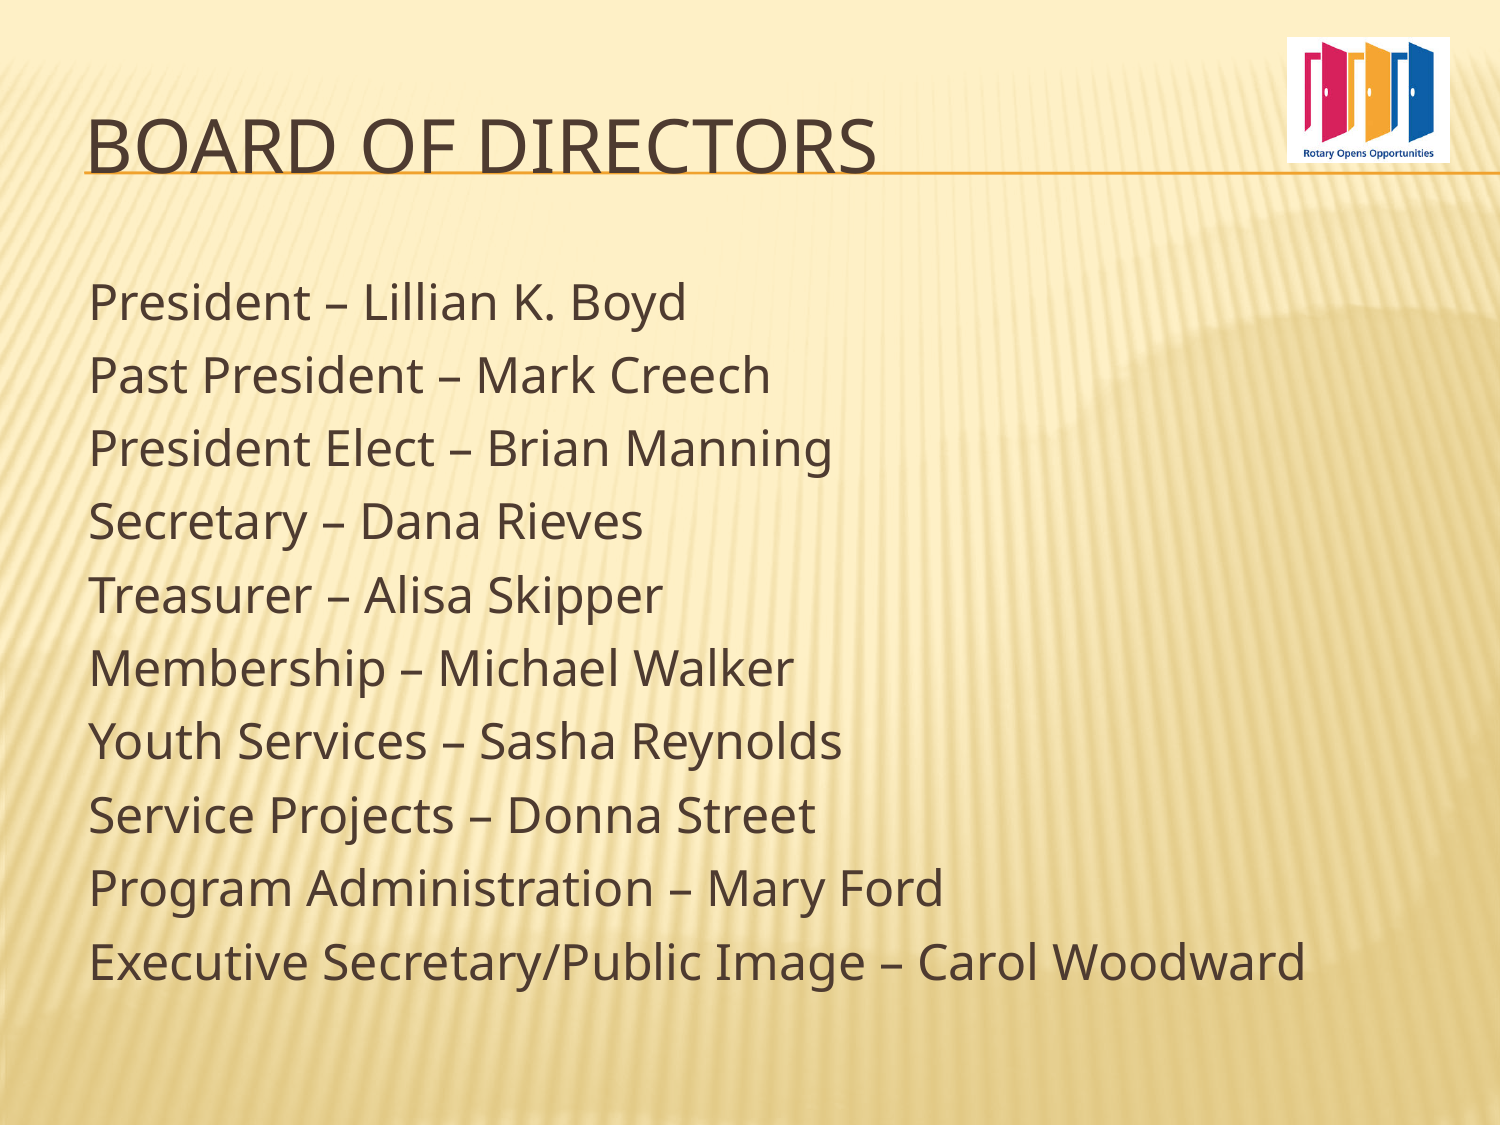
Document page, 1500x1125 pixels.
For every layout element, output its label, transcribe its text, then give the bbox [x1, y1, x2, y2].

title BOARD OF DIRECTORS [50, 75, 1475, 213]
list President – Lillian K. Boyd Past President – Mark Creech President Elect – Brian Manning Secretary – Dana Rieves Treasurer – Alisa Skipper Membership – Michael Walker Youth Services – Sasha Reynolds Service Projects – Donna Street Program Administration – Mary Ford Executive Secretary/Public Image – Carol Woodward [50, 254, 1475, 998]
picture [0, 0, 1500, 1125]
